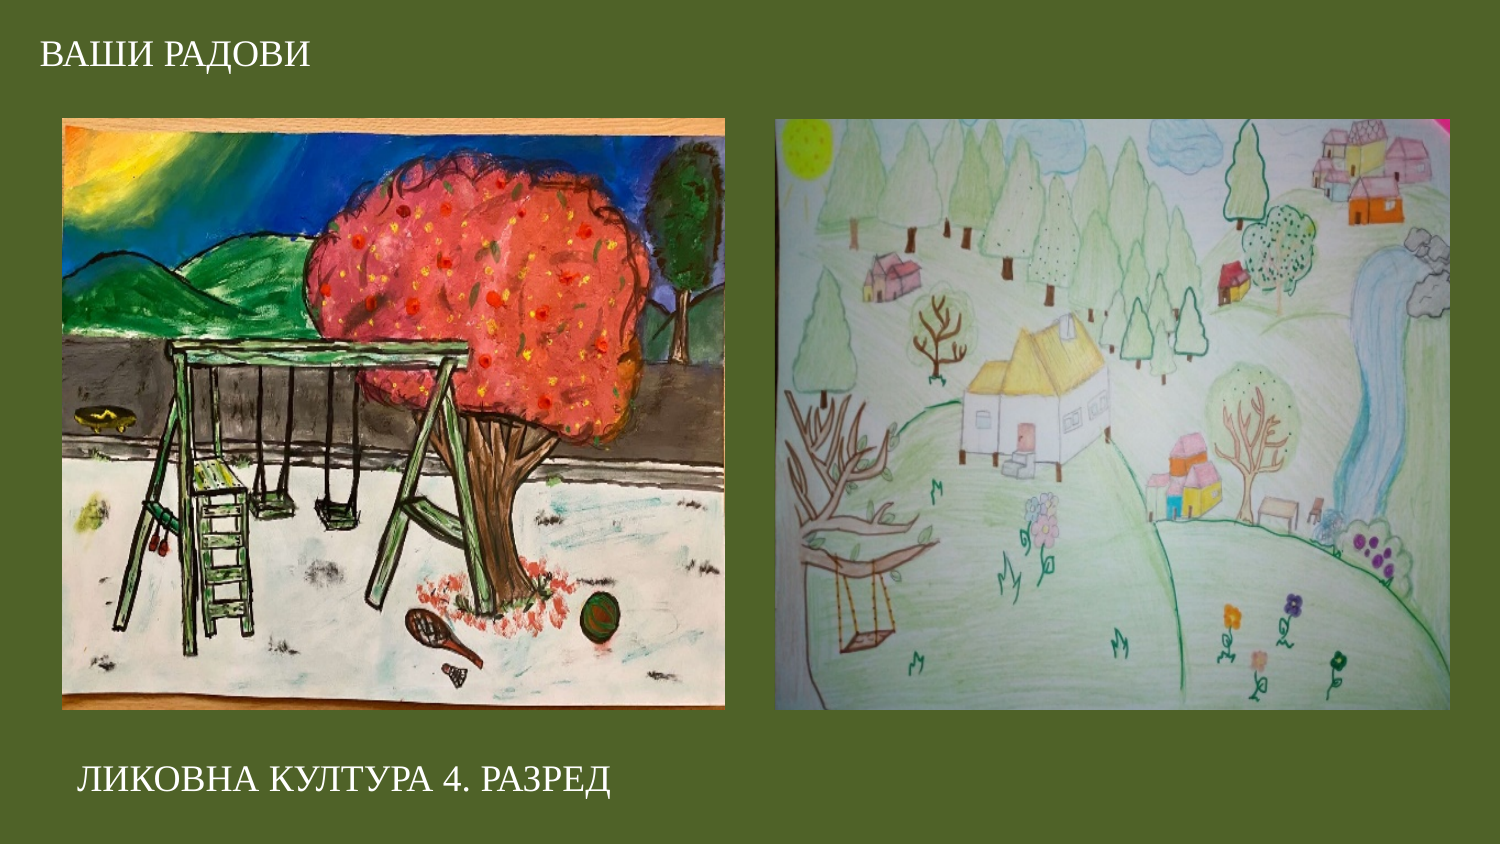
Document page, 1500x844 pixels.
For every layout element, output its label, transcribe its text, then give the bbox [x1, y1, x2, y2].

text_box ВАШИ РАДОВИ [24, 21, 625, 82]
picture [774, 118, 1451, 710]
picture [62, 118, 726, 710]
text_box ЛИКОВНА КУЛТУРА 4. РАЗРЕД [62, 746, 663, 807]
